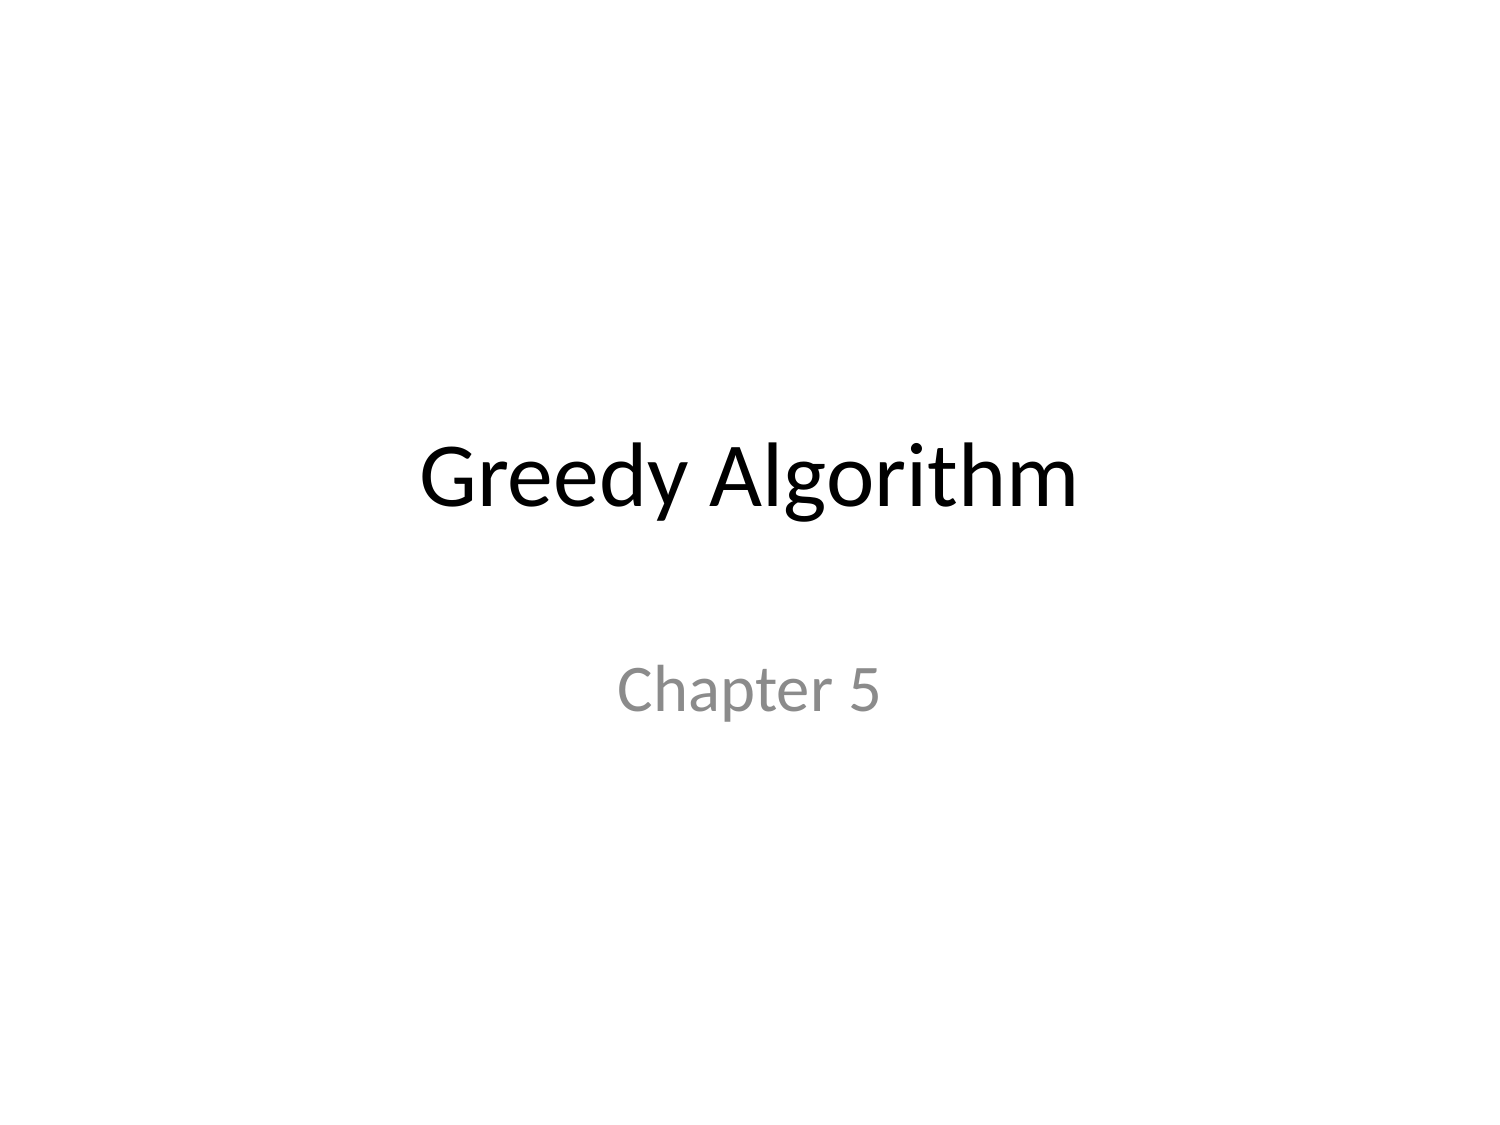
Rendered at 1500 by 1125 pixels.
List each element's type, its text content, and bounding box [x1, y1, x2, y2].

title Greedy Algorithm [112, 349, 1388, 591]
subtitle Chapter 5 [225, 637, 1275, 925]
